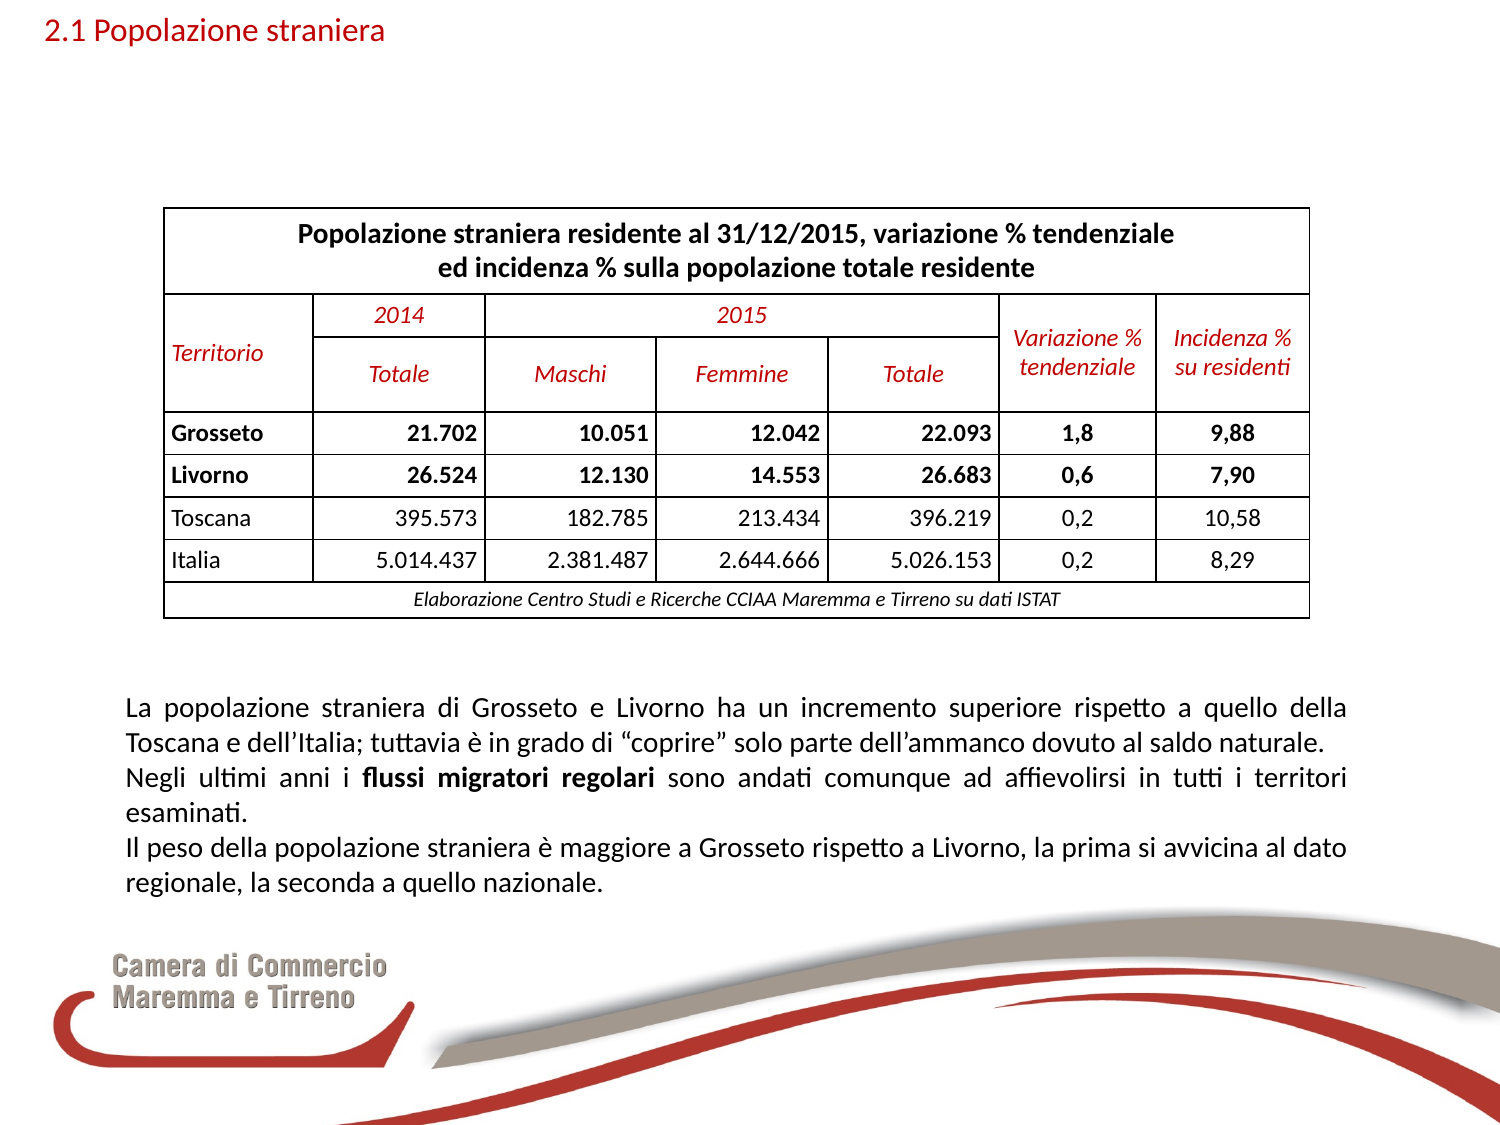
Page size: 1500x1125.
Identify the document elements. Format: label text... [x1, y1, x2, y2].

table_cell Grosseto [165, 413, 312, 454]
table_cell Italia [165, 540, 312, 581]
table_cell Totale [829, 338, 998, 411]
table_cell 0,6 [1000, 455, 1155, 496]
table_cell 2015 [486, 295, 998, 336]
table_cell 26.524 [314, 455, 484, 496]
table_cell 2.644.666 [657, 540, 827, 581]
table_cell 1,8 [1000, 413, 1155, 454]
table_cell 2.381.487 [486, 540, 655, 581]
table_cell Maschi [486, 338, 655, 411]
table_cell 5.014.437 [314, 540, 484, 581]
table_cell 0,2 [1000, 540, 1155, 581]
table_cell 12.130 [486, 455, 655, 496]
table_cell 10.051 [486, 413, 655, 454]
table_cell Territorio [165, 295, 312, 411]
table_cell 26.683 [829, 455, 998, 496]
table_cell 182.785 [486, 498, 655, 539]
table_cell 2014 [314, 295, 484, 336]
picture [43, 904, 1500, 1125]
table_cell 7,90 [1157, 455, 1309, 496]
text_box 2.1 Popolazione straniera [29, 0, 1188, 56]
table_cell 14.553 [657, 455, 827, 496]
table_cell 10,58 [1157, 498, 1309, 539]
table_cell 0,2 [1000, 498, 1155, 539]
table_cell 12.042 [657, 413, 827, 454]
table_cell Totale [314, 338, 484, 411]
table_cell Femmine [657, 338, 827, 411]
table_cell Variazione % tendenziale [1000, 295, 1155, 411]
table_cell 22.093 [829, 413, 998, 454]
table_cell 9,88 [1157, 413, 1309, 454]
table_cell 8,29 [1157, 540, 1309, 581]
table_cell 21.702 [314, 413, 484, 454]
table_cell 396.219 [829, 498, 998, 539]
table_cell Elaborazione Centro Studi e Ricerche CCIAA Maremma e Tirreno su dati ISTAT [165, 583, 1309, 617]
table_cell 395.573 [314, 498, 484, 539]
table_cell 5.026.153 [829, 540, 998, 581]
table_cell Livorno [165, 455, 312, 496]
table_cell 213.434 [657, 498, 827, 539]
table_cell Toscana [165, 498, 312, 539]
table_header Popolazione straniera residente al 31/12/2015, variazione % tendenziale ed incidenza % sulla popolazione totale residente [165, 209, 1309, 293]
table_cell Incidenza % su residenti [1157, 295, 1309, 411]
text_box La popolazione straniera di Grosseto e Livorno ha un incremento superiore rispetto a quello della Toscana e dell’Italia; tuttavia è in grado di “coprire” solo parte dell’ammanco dovuto al saldo naturale. Negli ultimi anni i flussi migratori regolari sono andati comunque ad affievolirsi in tutti i territori esaminati. Il peso della popolazione straniera è maggiore a Grosseto rispetto a Livorno, la prima si avvicina al dato regionale, la seconda a quello nazionale. [110, 680, 1363, 906]
